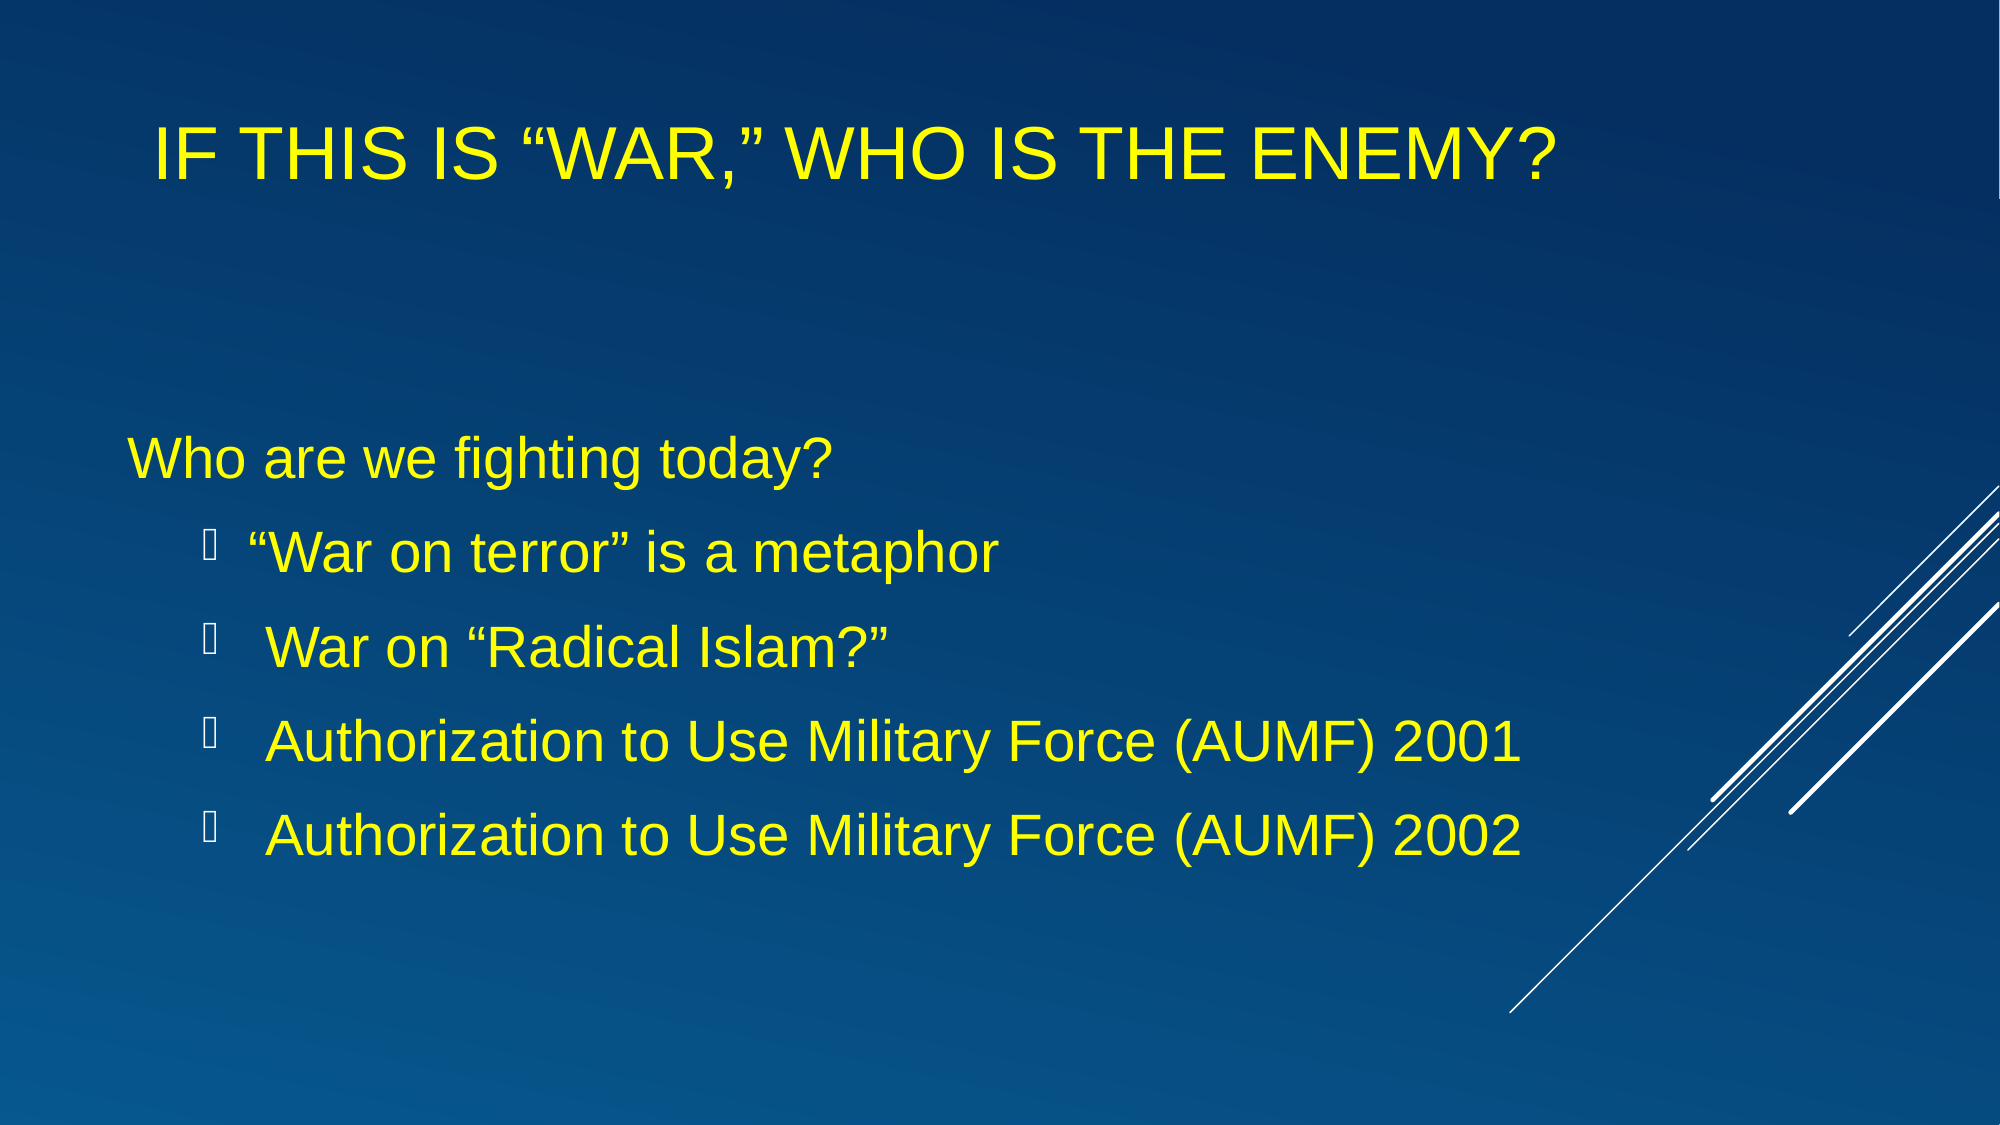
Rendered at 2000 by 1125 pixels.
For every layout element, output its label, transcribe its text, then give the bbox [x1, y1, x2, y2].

list Who are we fighting today? “War on terror” is a metaphor War on “Radical Islam?” Authorization to Use Military Force (AUMF) 2001 Authorization to Use Military Force (AUMF) 2002 [112, 324, 1650, 963]
title If this is “war,” who is the enemy? [112, 87, 1600, 213]
